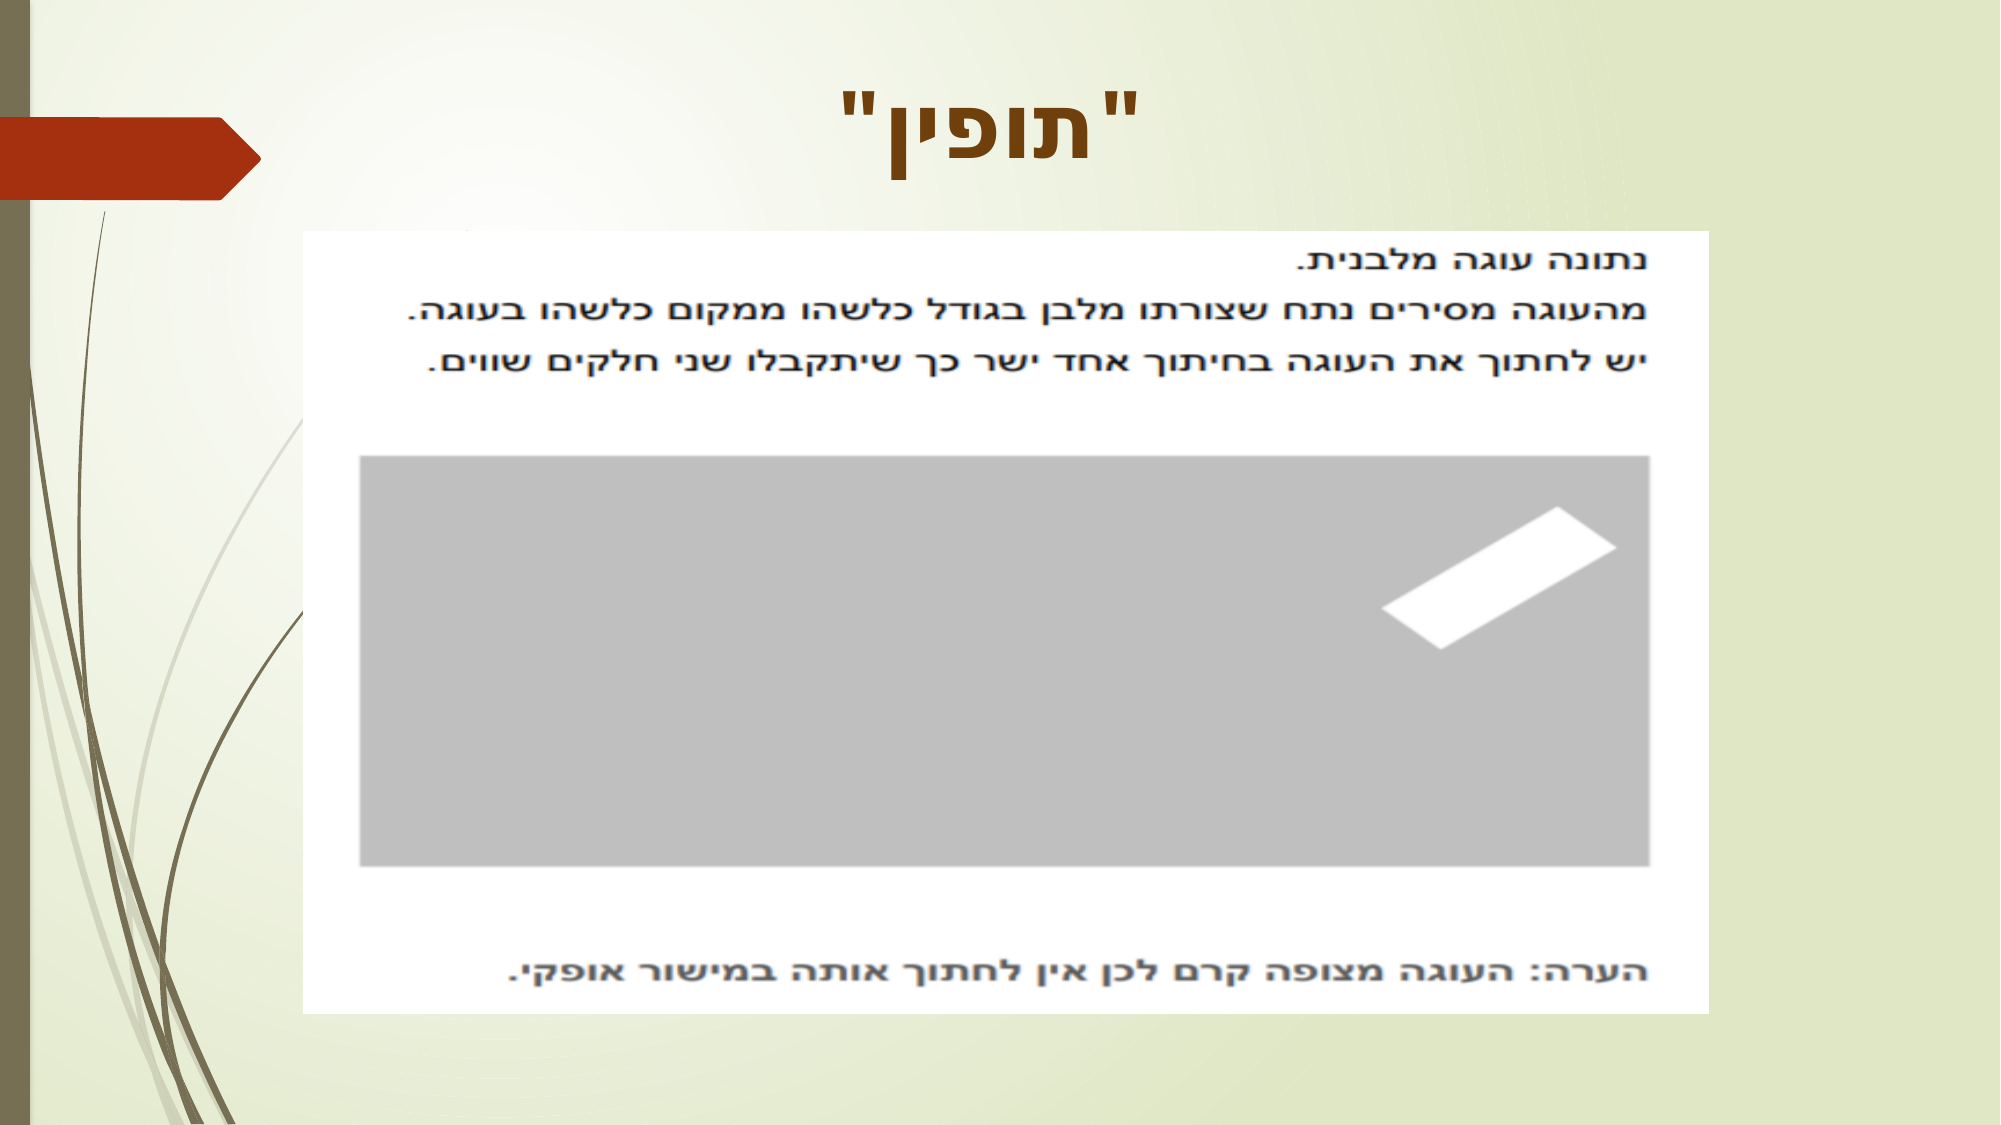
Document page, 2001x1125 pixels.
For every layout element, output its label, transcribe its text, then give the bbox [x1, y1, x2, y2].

title "תופין" [353, 59, 1627, 230]
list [302, 231, 1709, 1014]
